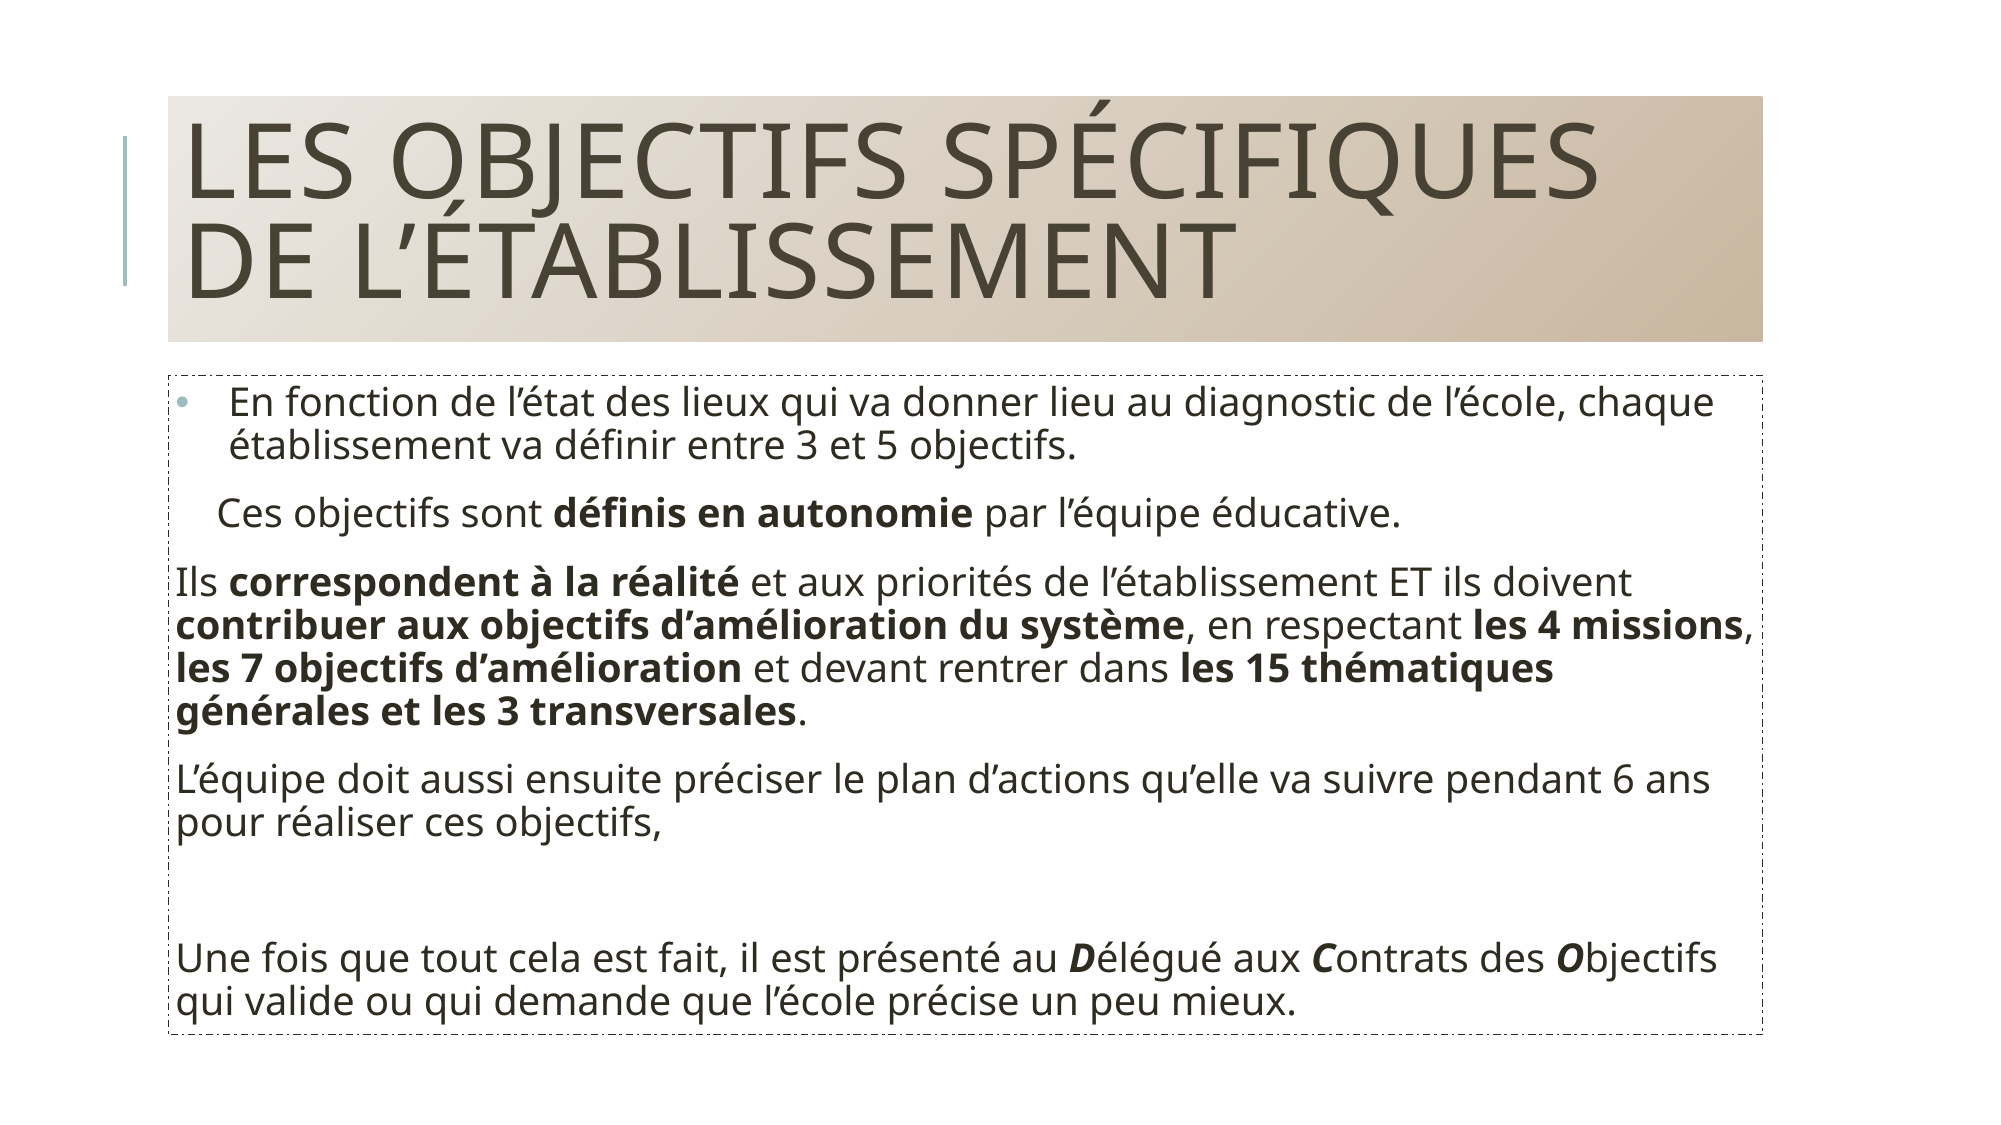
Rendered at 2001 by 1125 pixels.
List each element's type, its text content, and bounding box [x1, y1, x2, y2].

title Les objectifs spécifiques de l’établissement [168, 96, 1763, 342]
list En fonction de l’état des lieux qui va donner lieu au diagnostic de l’école, chaque établissement va définir entre 3 et 5 objectifs. Ces objectifs sont définis en autonomie par l’équipe éducative. Ils correspondent à la réalité et aux priorités de l’établissement ET ils doivent contribuer aux objectifs d’amélioration du système, en respectant les 4 missions, les 7 objectifs d’amélioration et devant rentrer dans les 15 thématiques générales et les 3 transversales. L’équipe doit aussi ensuite préciser le plan d’actions qu’elle va suivre pendant 6 ans pour réaliser ces objectifs, Une fois que tout cela est fait, il est présenté au Délégué aux Contrats des Objectifs qui valide ou qui demande que l’école précise un peu mieux. [168, 375, 1763, 1035]
